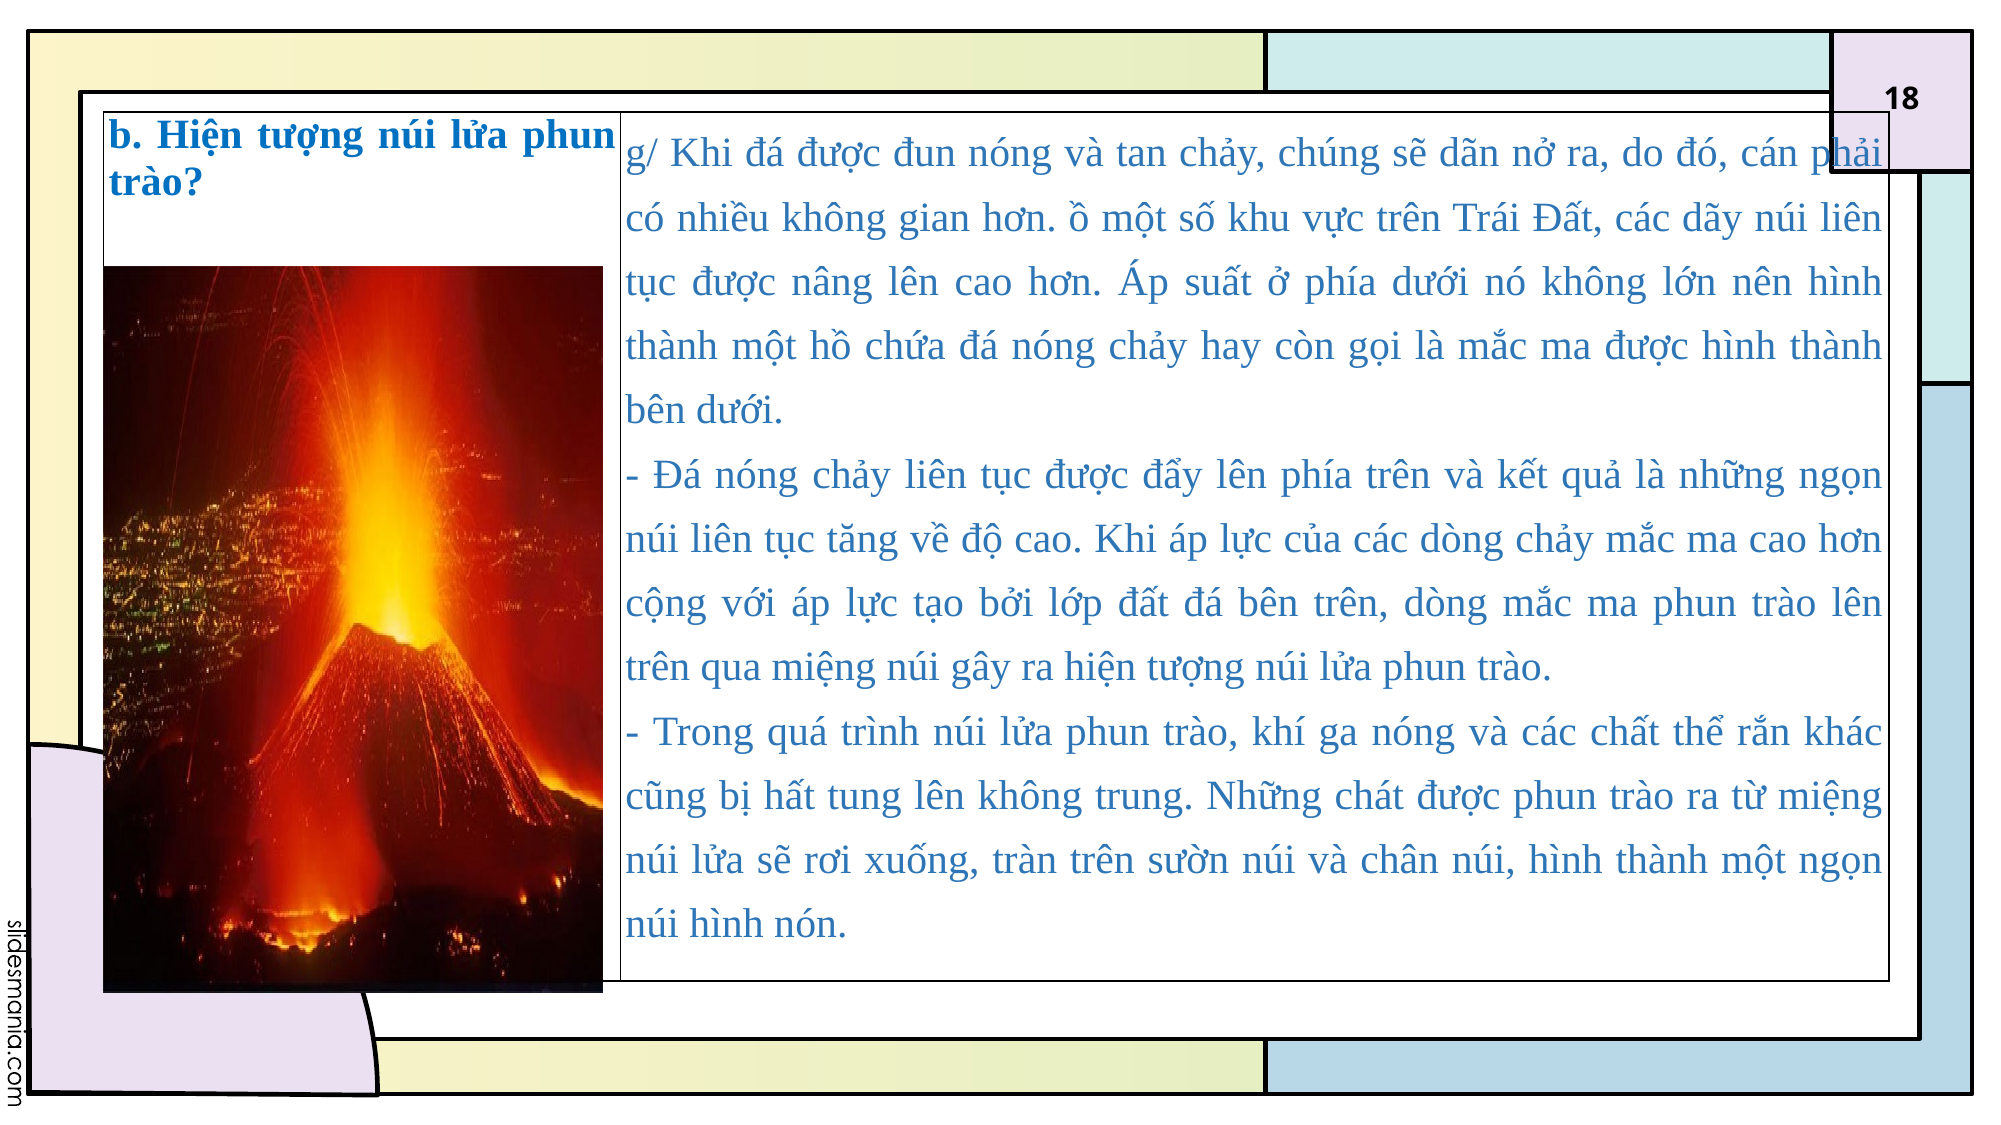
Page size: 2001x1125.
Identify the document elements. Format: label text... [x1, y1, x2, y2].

table_header g/ Khi đá được đun nóng và tan chảy, chúng sẽ dãn nở ra, do đó, cán phải có nhiều không gian hơn. ồ một số khu vực trên Trái Đất, các dãy núi liên tục được nâng lên cao hơn. Áp suất ở phía dưới nó không lớn nên hình thành một hồ chứa đá nóng chảy hay còn gọi là mắc ma được hình thành bên dưới. - Đá nóng chảy liên tục được đẩy lên phía trên và kết quả là những ngọn núi liên tục tăng về độ cao. Khi áp lực của các dòng chảy mắc ma cao hơn cộng với áp lực tạo bởi lớp đất đá bên trên, dòng mắc ma phun trào lên trên qua miệng núi gây ra hiện tượng núi lửa phun trào. - Trong quá trình núi lửa phun trào, khí ga nóng và các chất thể rắn khác cũng bị hất tung lên không trung. Những chát được phun trào ra từ miệng núi lửa sẽ rơi xuống, tràn trên sườn núi và chân núi, hình thành một ngọn núi hình nón. [621, 113, 1888, 980]
table_header b. Hiện tượng núi lửa phun trào? [104, 113, 620, 980]
slide_number 18 [1841, 58, 1962, 145]
picture [103, 266, 604, 993]
